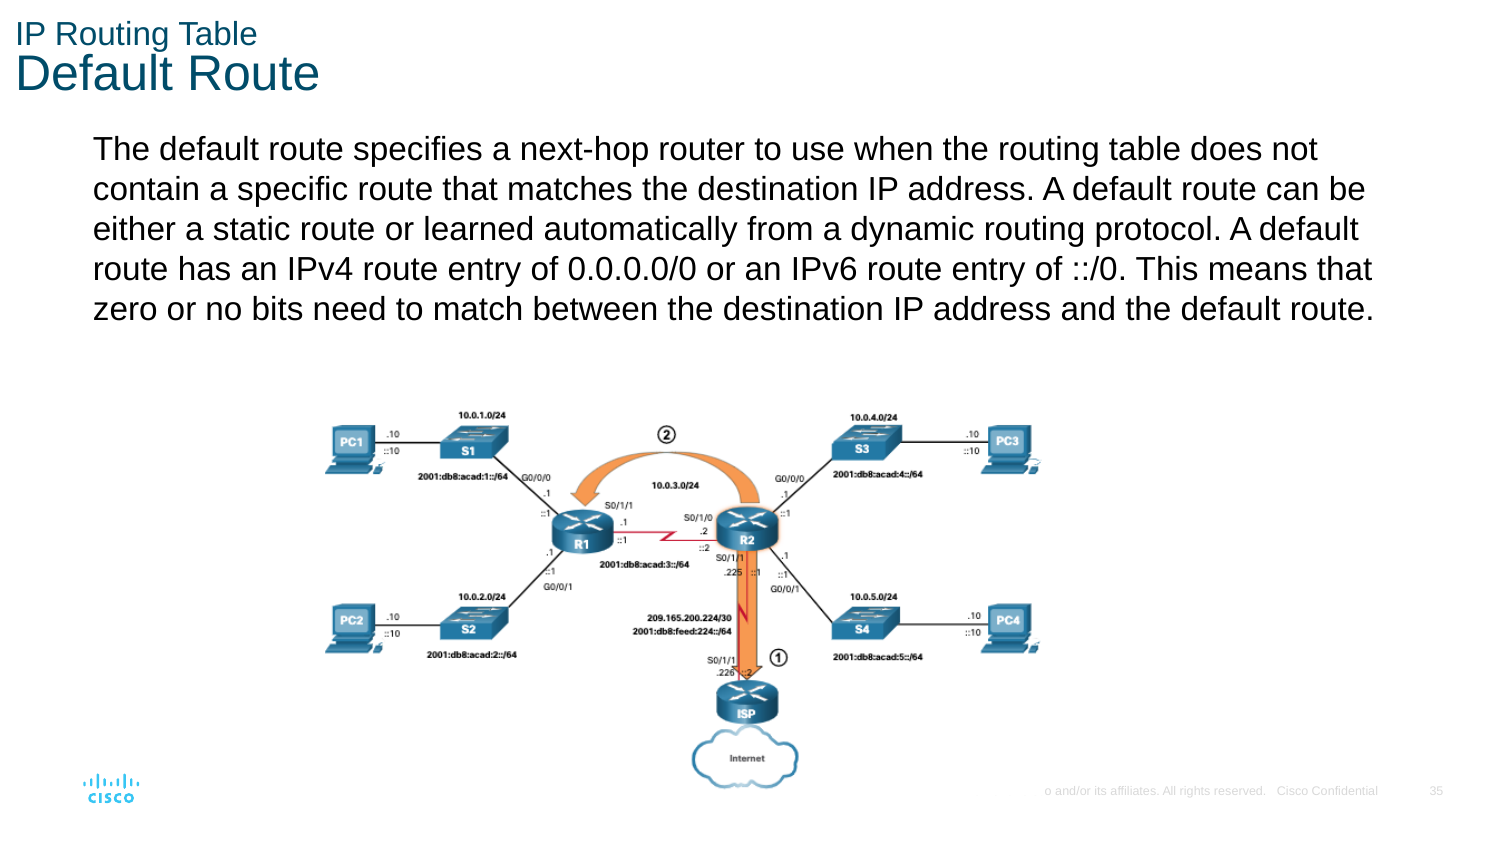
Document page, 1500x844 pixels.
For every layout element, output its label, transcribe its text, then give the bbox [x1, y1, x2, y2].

title IP Routing Table Default Route [0, 0, 1369, 121]
picture [324, 403, 1045, 795]
list The default route specifies a next-hop router to use when the routing table does not contain a specific route that matches the destination IP address. A default route can be either a static route or learned automatically from a dynamic routing protocol. A default route has an IPv4 route entry of 0.0.0.0/0 or an IPv6 route entry of ::/0. This means that zero or no bits need to match between the destination IP address and the default route. [77, 120, 1437, 726]
